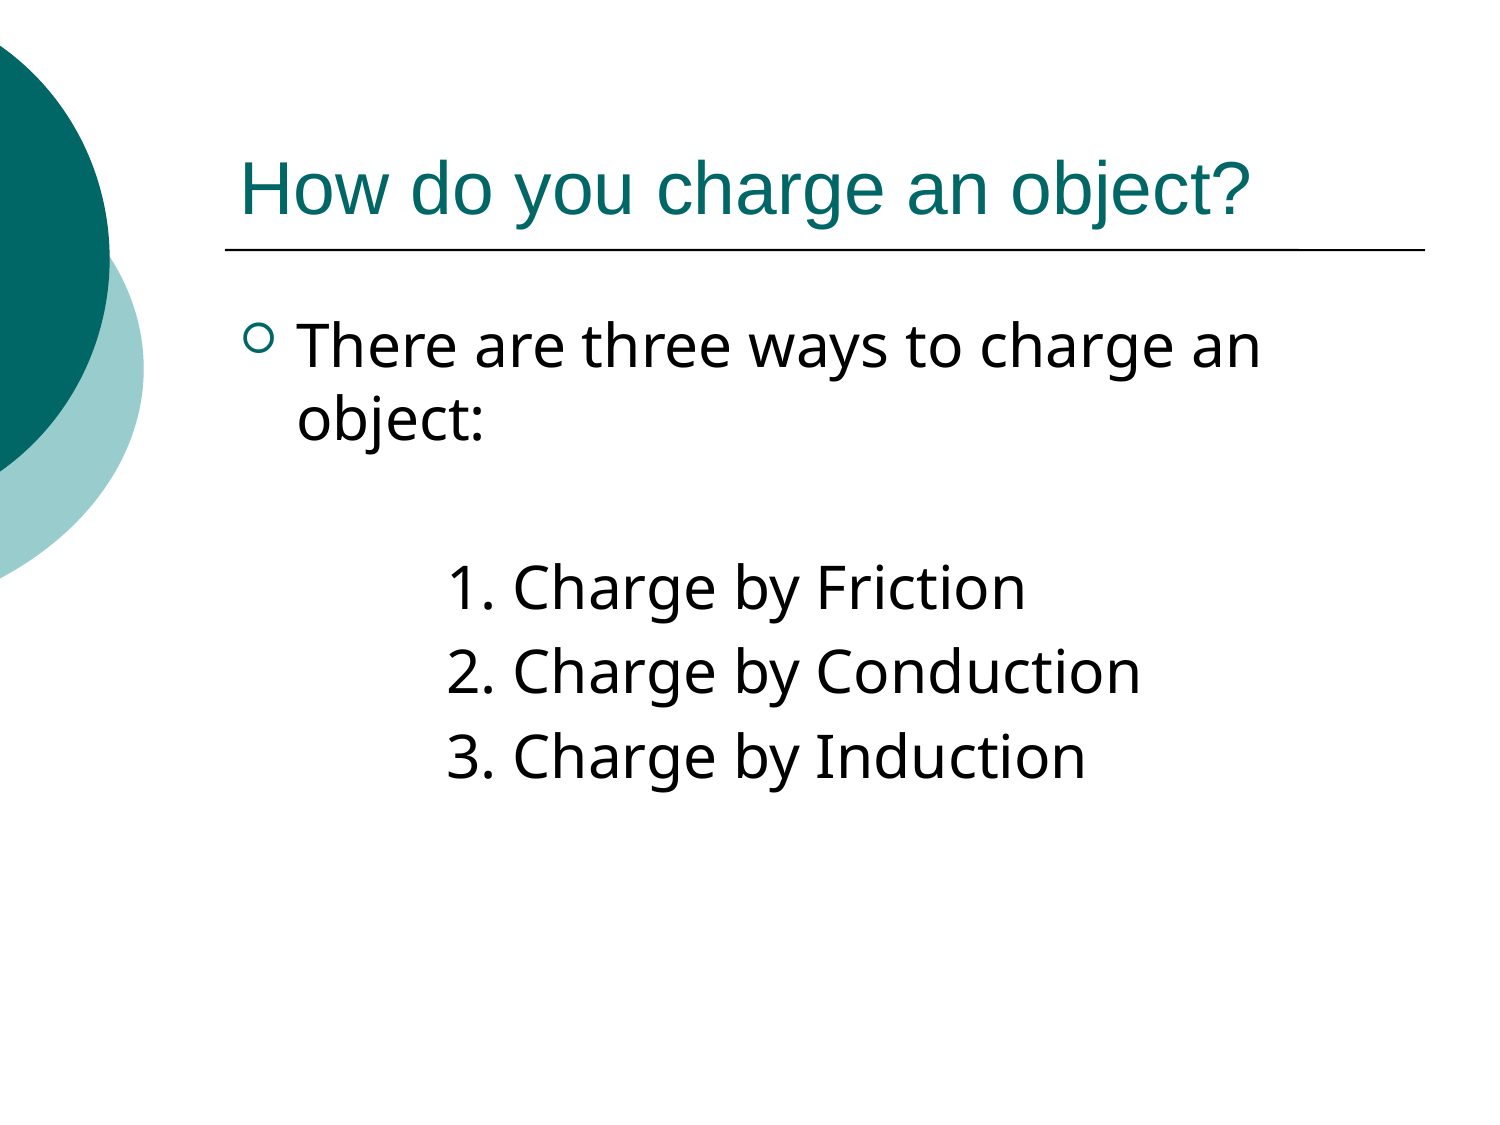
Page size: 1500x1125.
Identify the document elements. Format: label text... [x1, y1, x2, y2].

list There are three ways to charge an object: 1. Charge by Friction 2. Charge by Conduction 3. Charge by Induction [224, 299, 1425, 975]
title How do you charge an object? [224, 49, 1425, 237]
